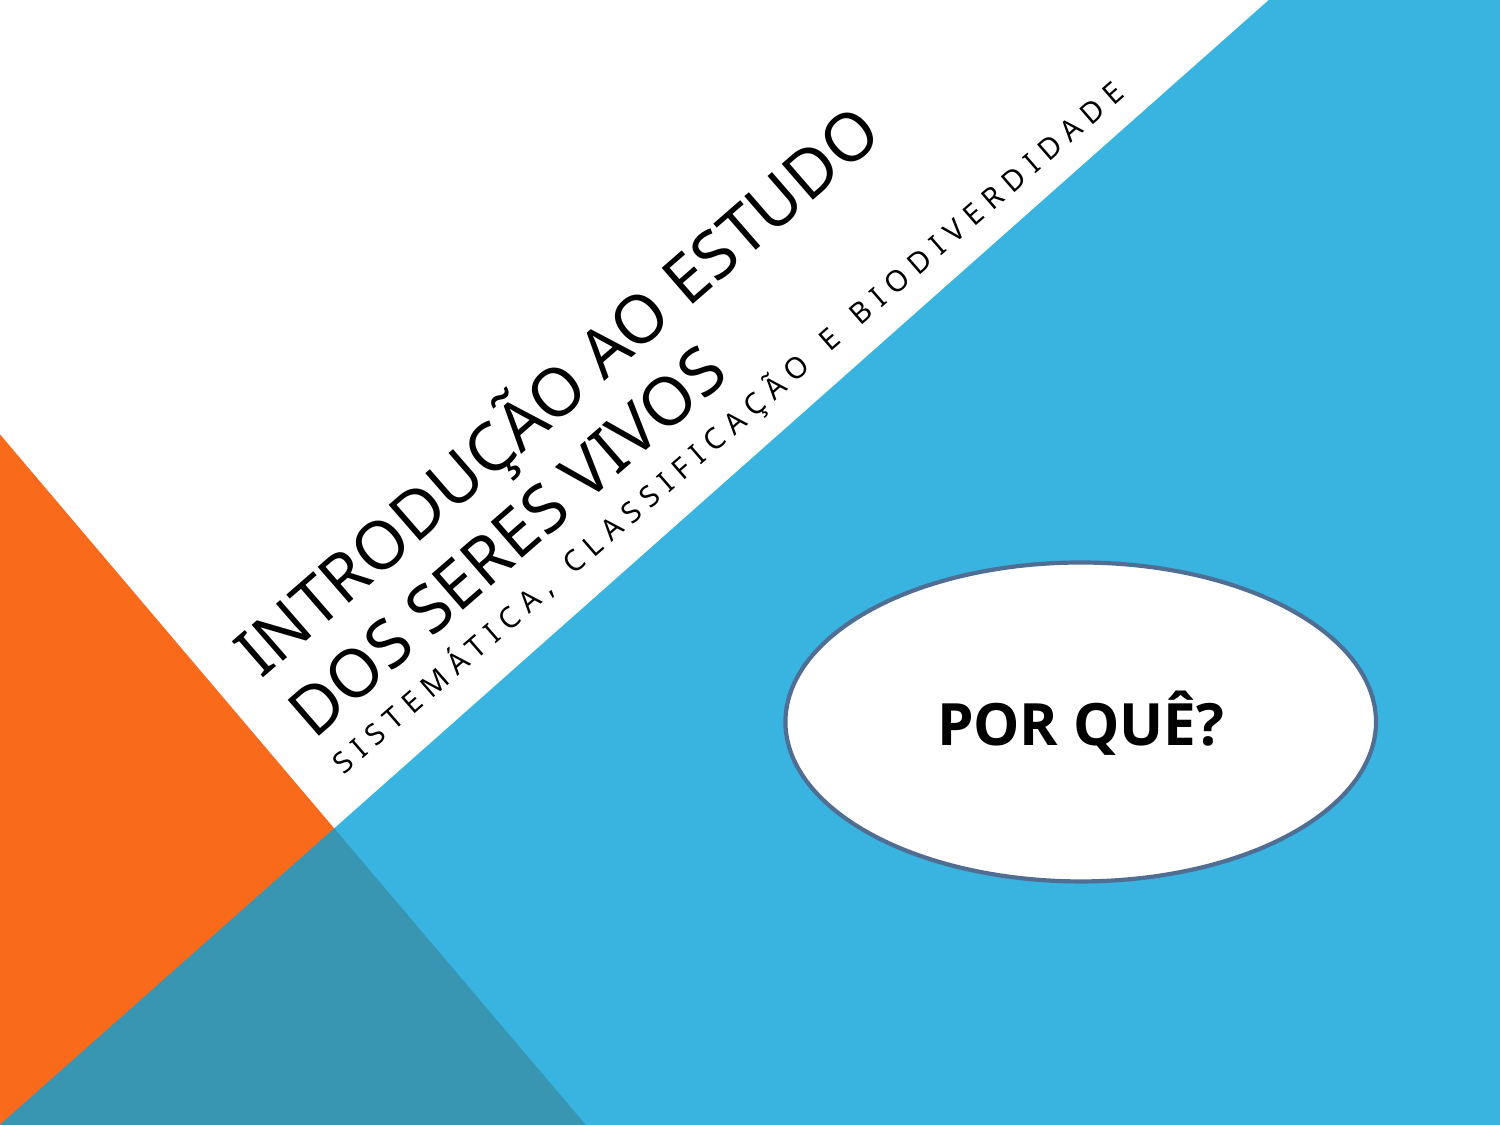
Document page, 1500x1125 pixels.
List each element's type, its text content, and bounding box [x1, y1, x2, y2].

text_box POR QUÊ? [783, 560, 1379, 884]
title INTRODUÇÃO AO ESTUDO DOS SERES VIVOS [182, 4, 1012, 761]
subtitle Sistemática, classificação e biodiverdidade [312, 61, 1154, 804]
